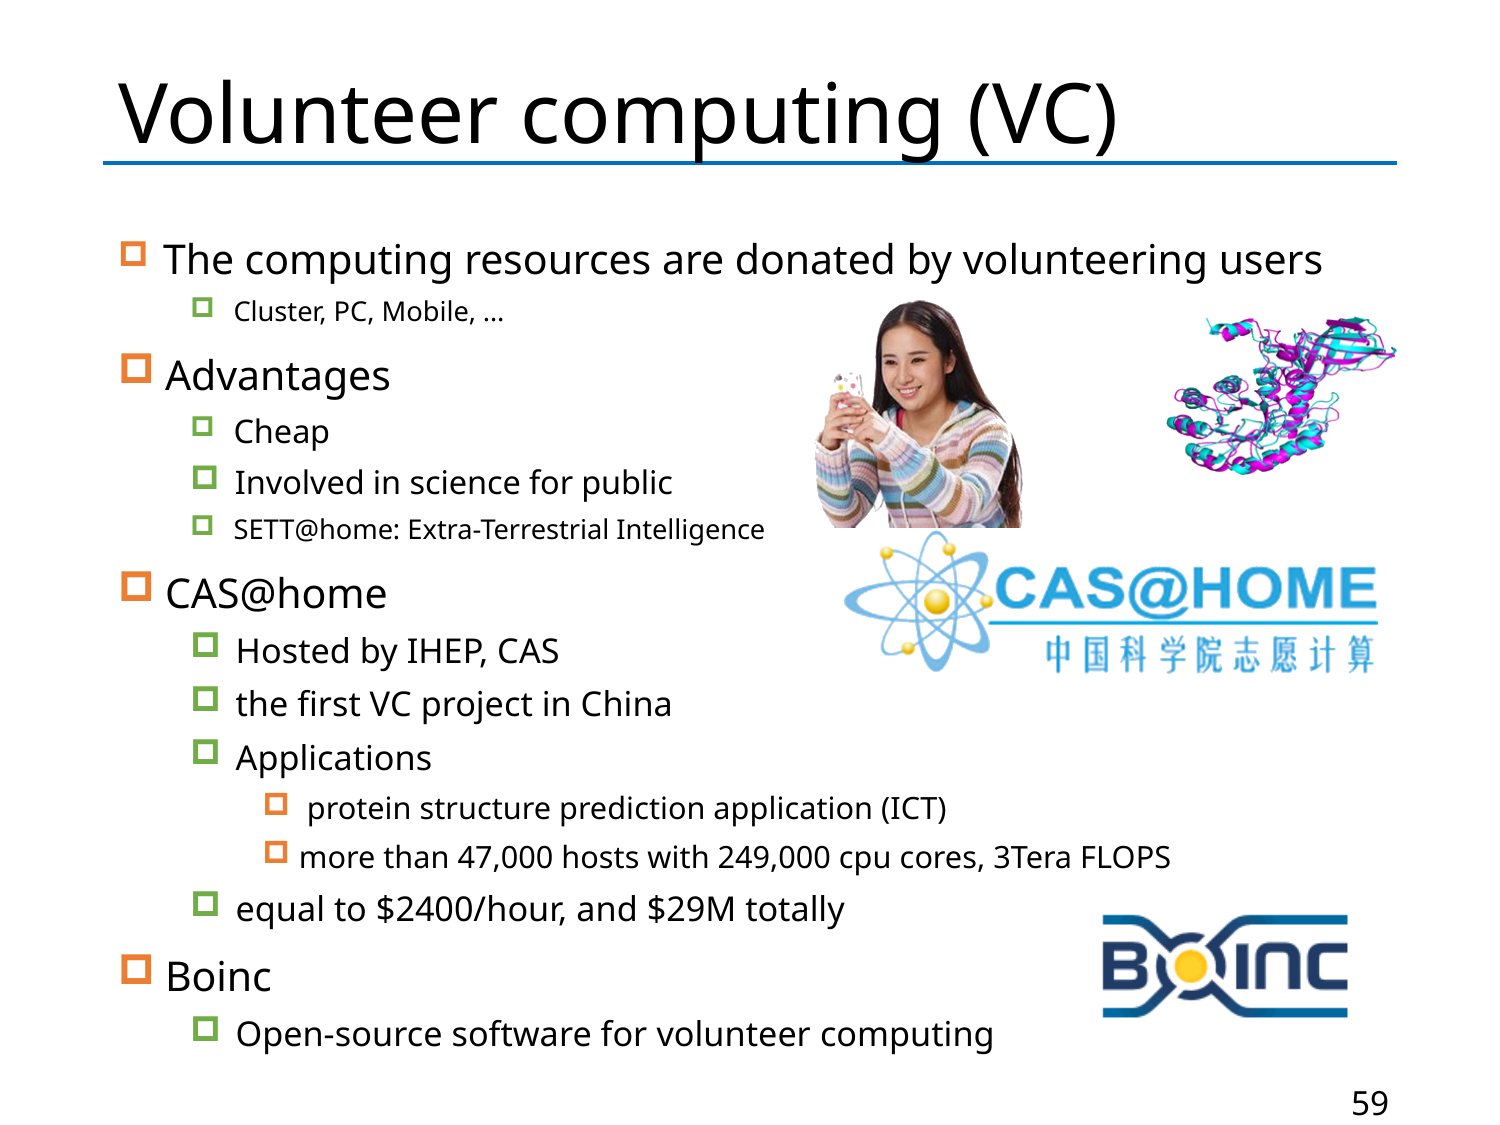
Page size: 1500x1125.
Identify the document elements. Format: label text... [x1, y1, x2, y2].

picture [1097, 909, 1354, 1024]
title Volunteer computing (VC) [103, 38, 1397, 194]
picture [1166, 316, 1397, 475]
picture [814, 300, 1023, 528]
list The computing resources are donated by volunteering users Cluster, PC, Mobile, … Advantages Cheap Involved in science for public SETT@home: Extra-Terrestrial Intelligence CAS@home Hosted by IHEP, CAS the first VC project in China Applications protein structure prediction application (ICT) more than 47,000 hosts with 249,000 cpu cores, 3Tera FLOPS equal to $2400/hour, and $29M totally Boinc Open-source software for volunteer computing [103, 221, 1397, 1075]
picture [844, 530, 1378, 674]
